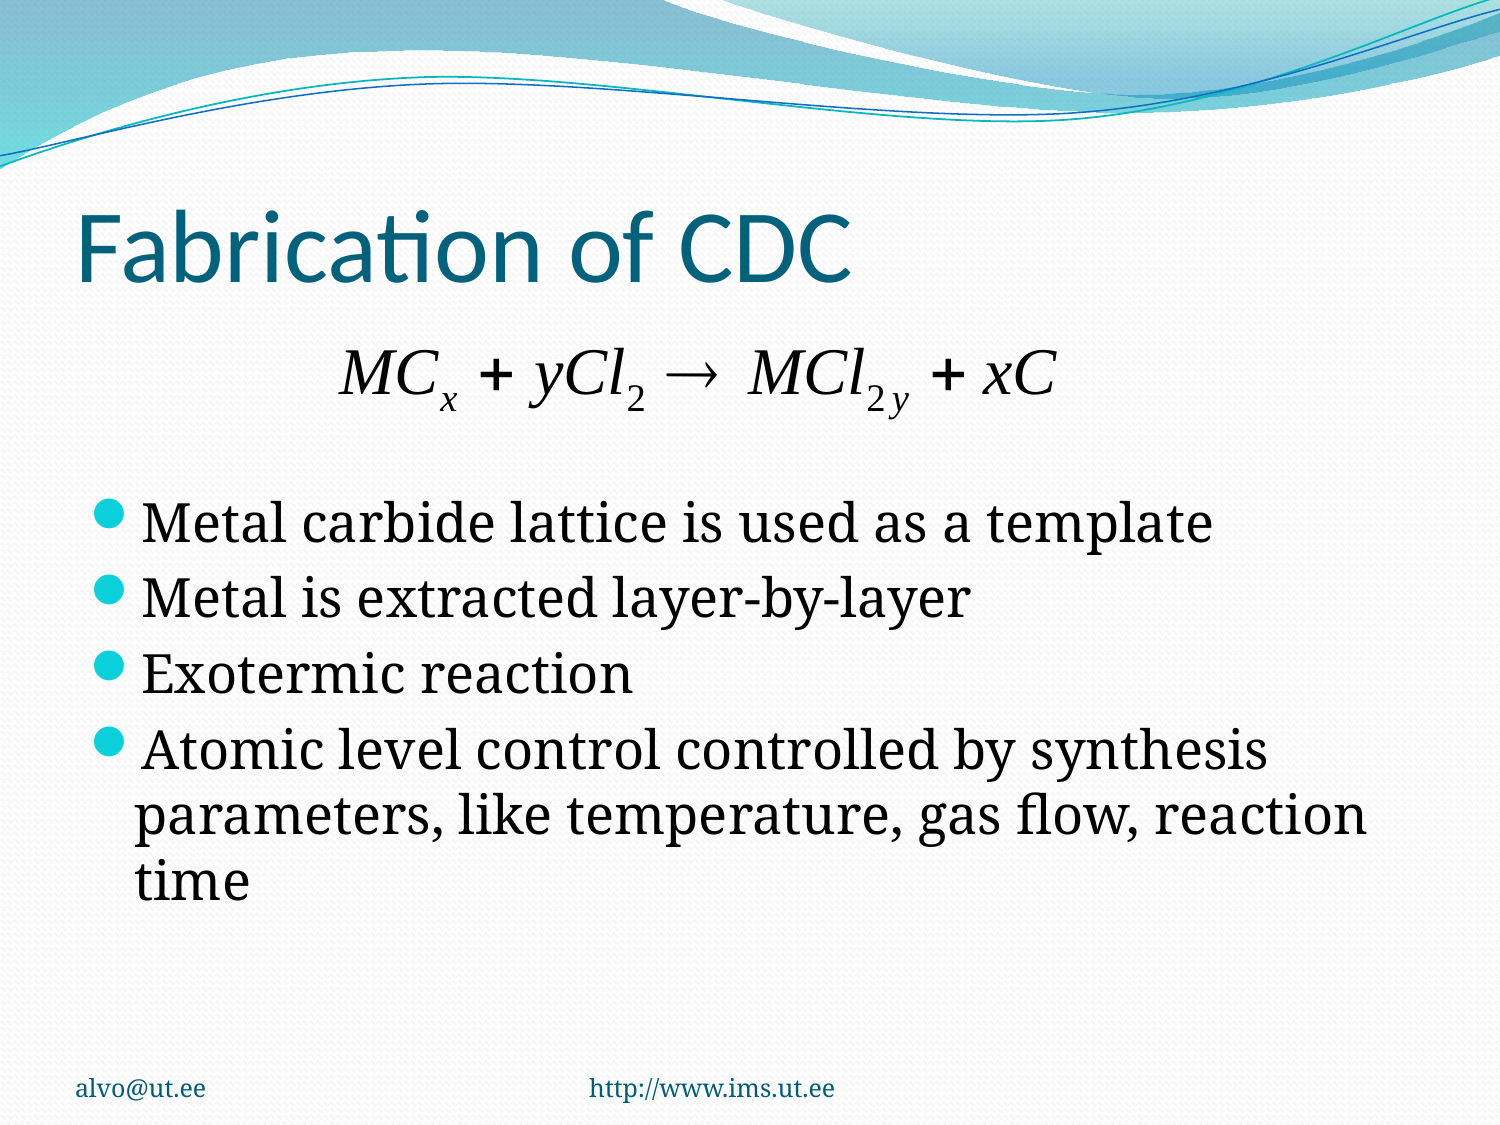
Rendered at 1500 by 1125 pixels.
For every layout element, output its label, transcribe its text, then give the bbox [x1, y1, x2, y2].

slide_number alvo@ut.ee [75, 1042, 425, 1103]
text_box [327, 327, 1073, 434]
list Metal carbide lattice is used as a template Metal is extracted layer-by-layer Exotermic reaction Atomic level control controlled by synthesis parameters, like temperature, gas flow, reaction time [75, 480, 1425, 1038]
title Fabrication of CDC [75, 115, 1425, 303]
footer http://www.ims.ut.ee [437, 1042, 988, 1103]
